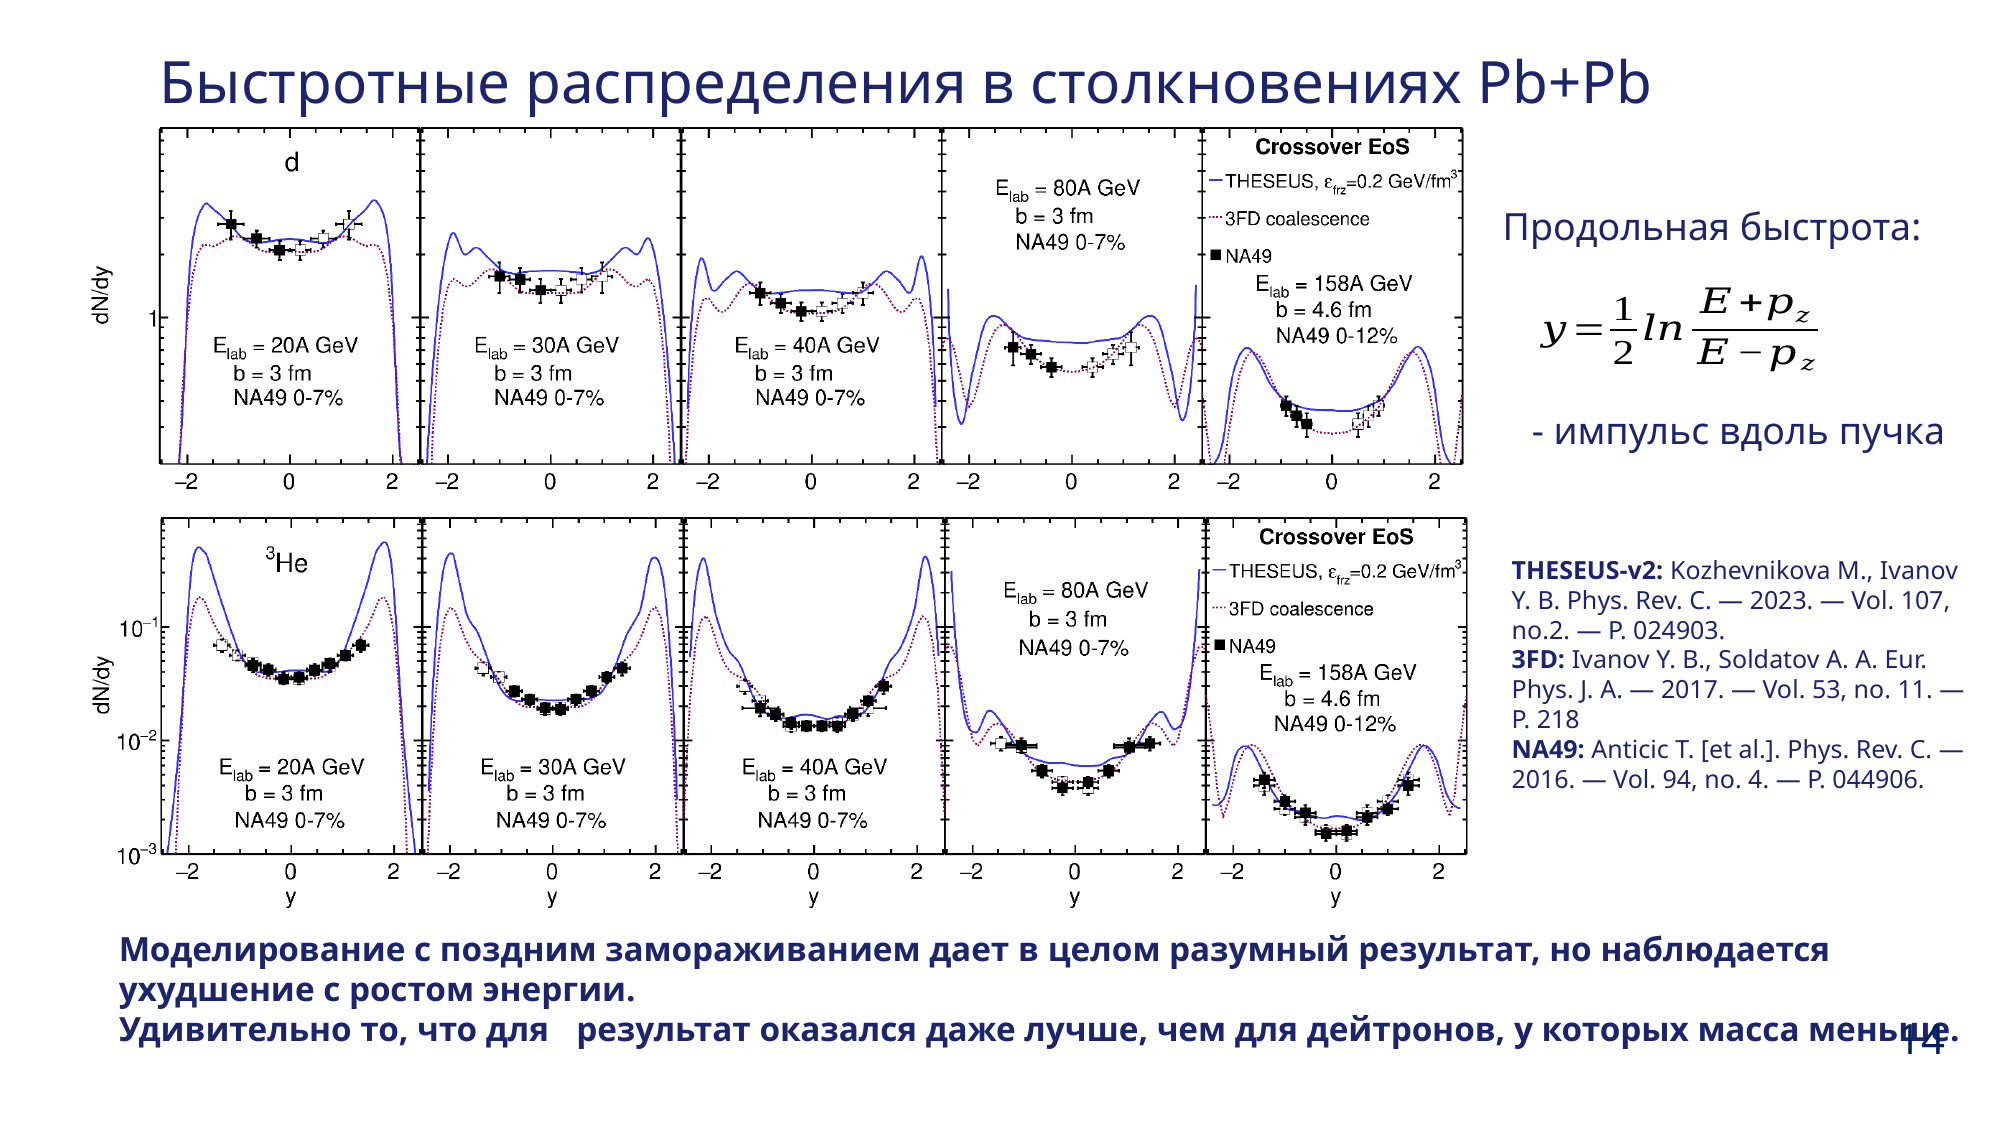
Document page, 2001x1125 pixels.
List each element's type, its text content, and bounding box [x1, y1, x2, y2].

text_box Быстротные распределения в столкновениях Pb+Pb [145, 38, 1937, 193]
picture [74, 102, 1486, 935]
text_box 14 [1882, 1005, 1960, 1071]
text_box THESEUS-v2: Kozhevnikova M., Ivanov Y. B. Phys. Rev. C. — 2023. — Vol. 107, no.2. — P. 024903. 3FD: Ivanov Y. B., Soldatov A. A. Eur. Phys. J. A. — 2017. — Vol. 53, no. 11. — P. 218 NA49: Anticic T. [et al.]. Phys. Rev. C. — 2016. — Vol. 94, no. 4. — P. 044906. [1496, 546, 1986, 832]
text_box Продольная быстрота: [1487, 196, 1937, 256]
